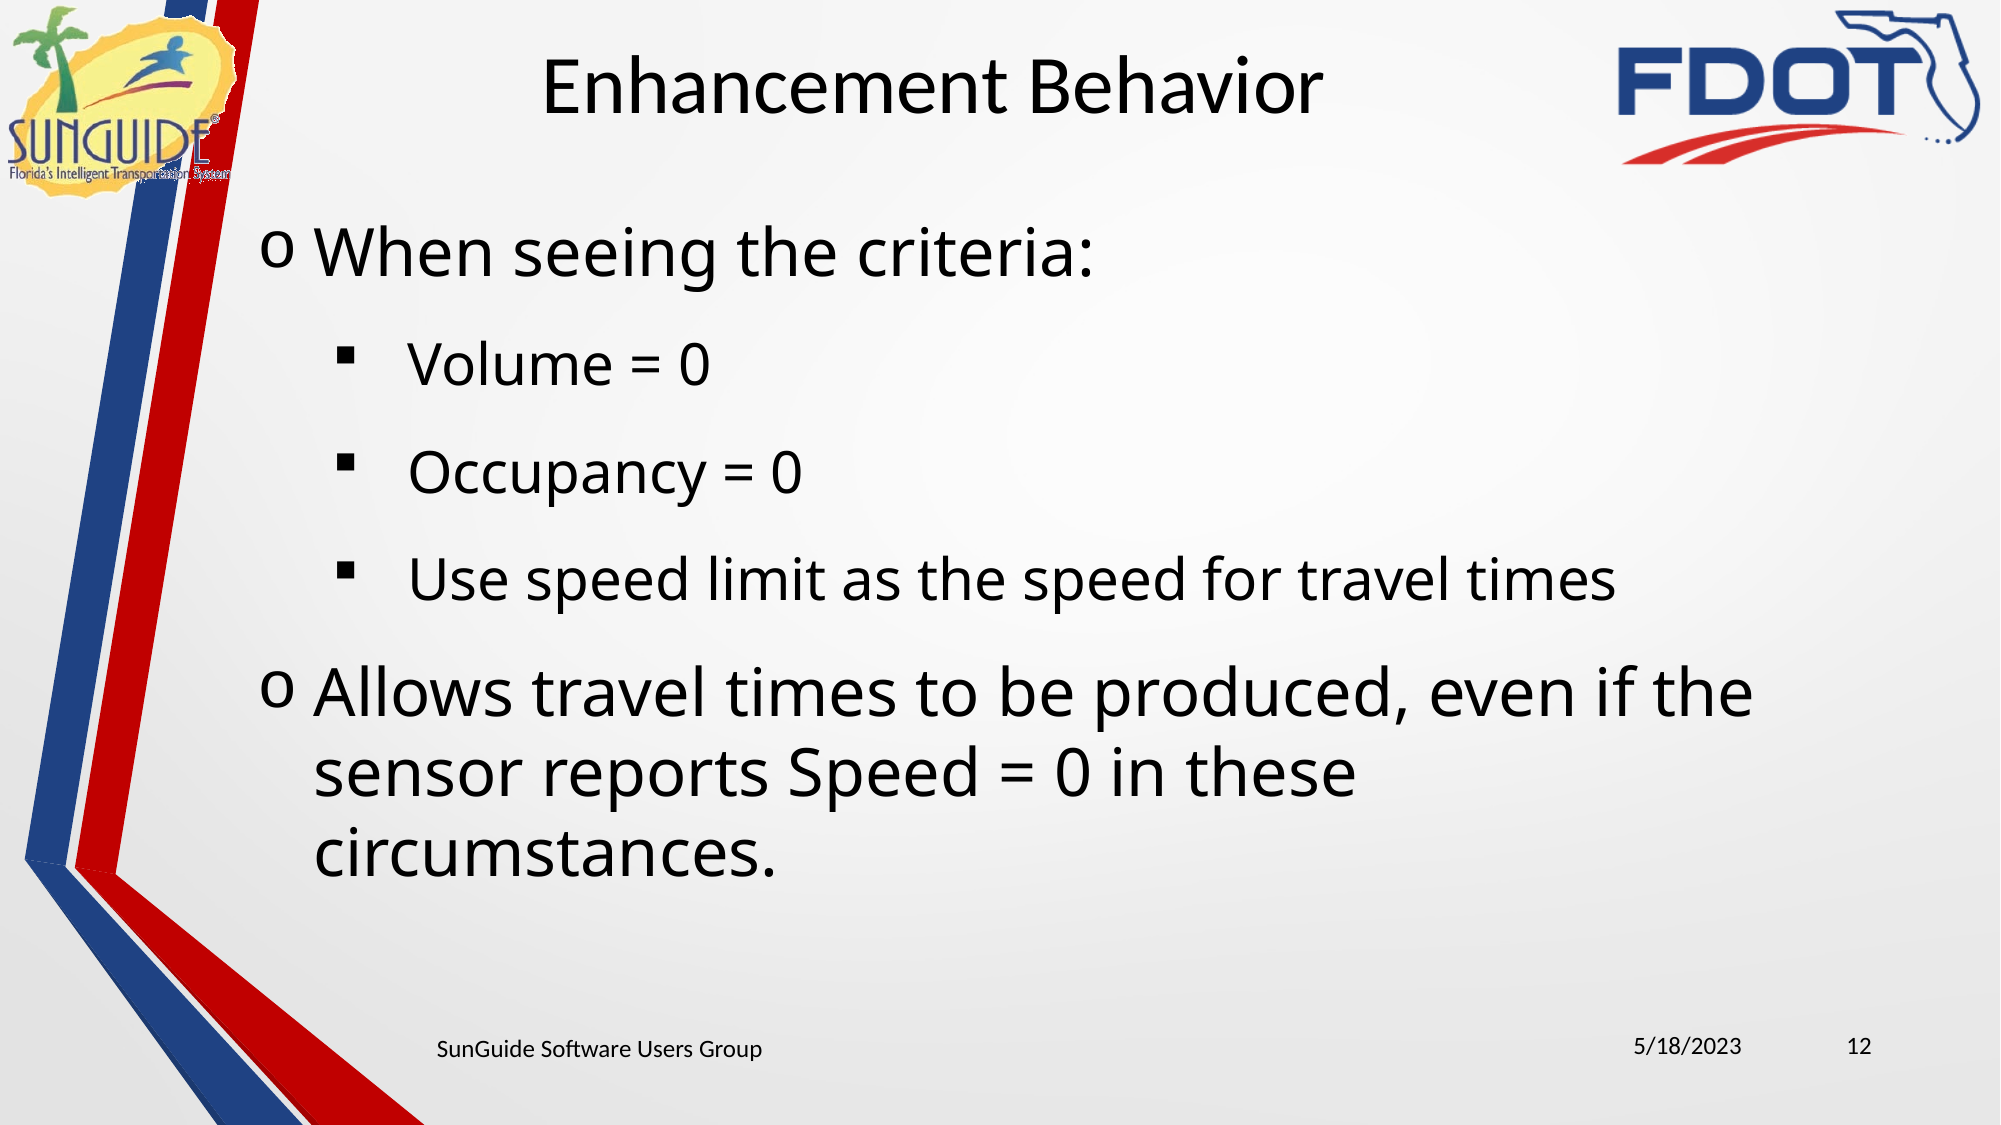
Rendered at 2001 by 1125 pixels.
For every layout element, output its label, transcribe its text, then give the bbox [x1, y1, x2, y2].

text_box When seeing the criteria: Volume = 0 Occupancy = 0 Use speed limit as the speed for travel times Allows travel times to be produced, even if the sensor reports Speed = 0 in these circumstances. [242, 202, 1839, 897]
footer SunGuide Software Users Group [421, 1017, 1584, 1078]
text_box Enhancement Behavior [272, 23, 1596, 139]
slide_number 12 [1796, 1014, 1887, 1075]
picture [1611, 0, 1983, 172]
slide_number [1569, 1014, 1758, 1075]
picture [2, 0, 249, 209]
